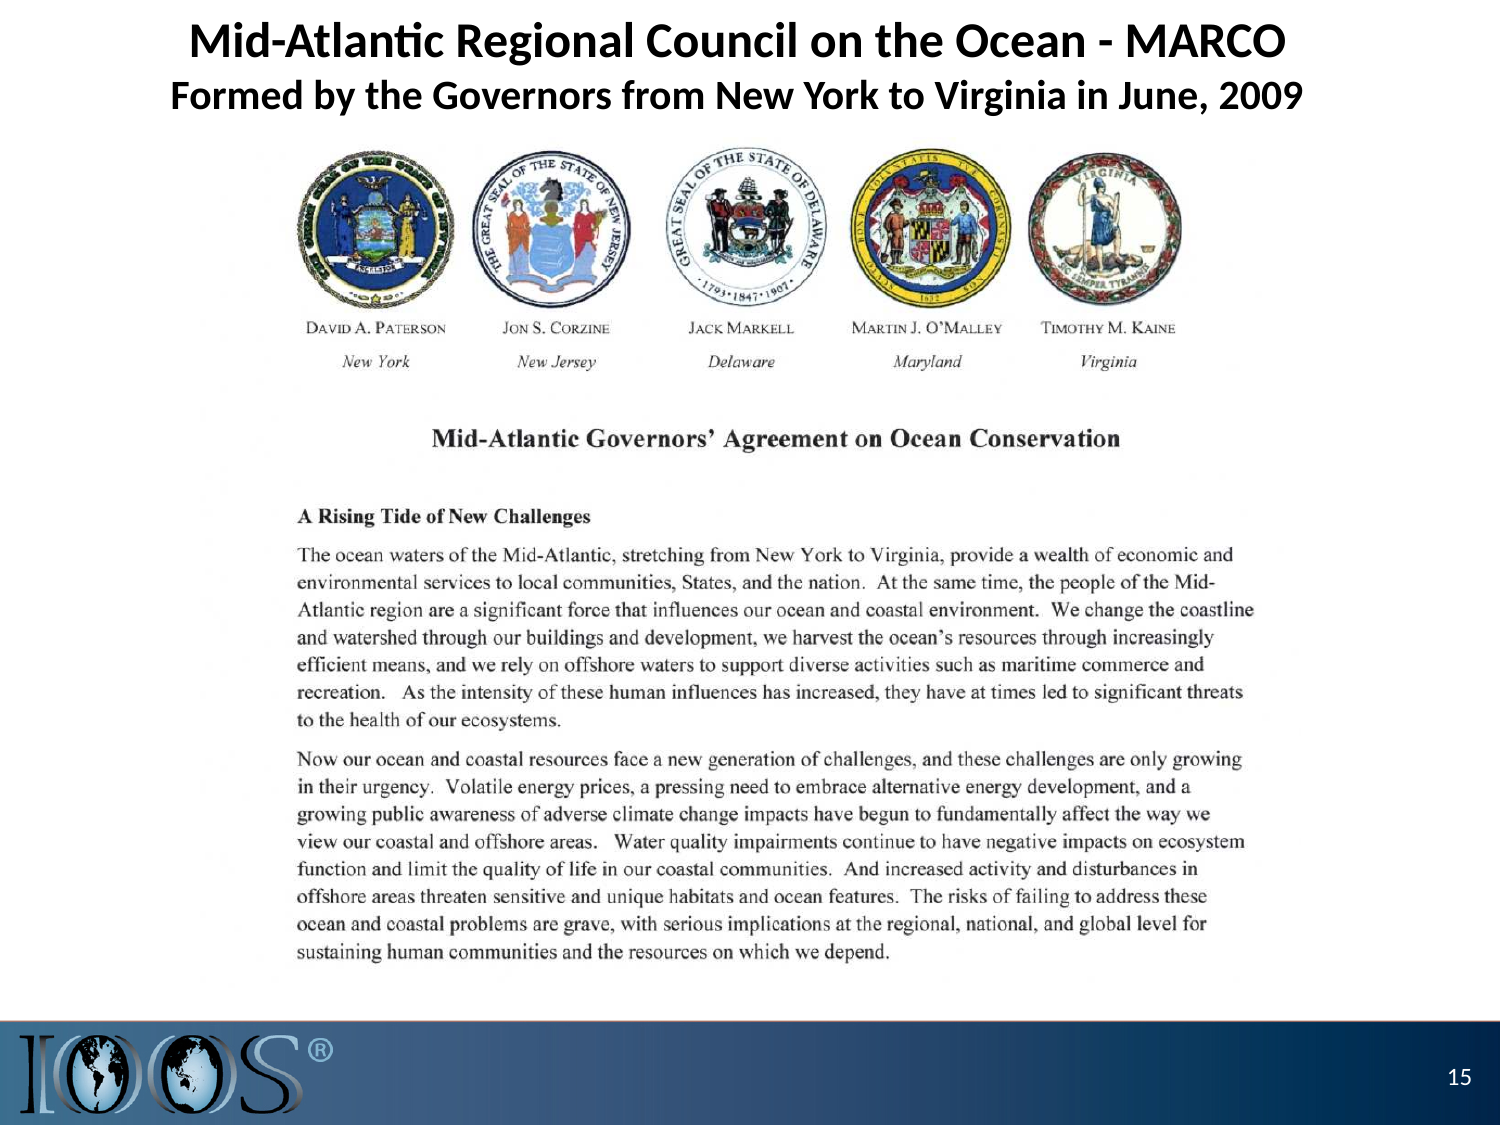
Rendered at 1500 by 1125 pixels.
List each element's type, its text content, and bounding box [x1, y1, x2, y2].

picture [0, 0, 1500, 1125]
text_box Mid-Atlantic Regional Council on the Ocean - MARCO Formed by the Governors from New York to Virginia in June, 2009 [155, 0, 1320, 170]
